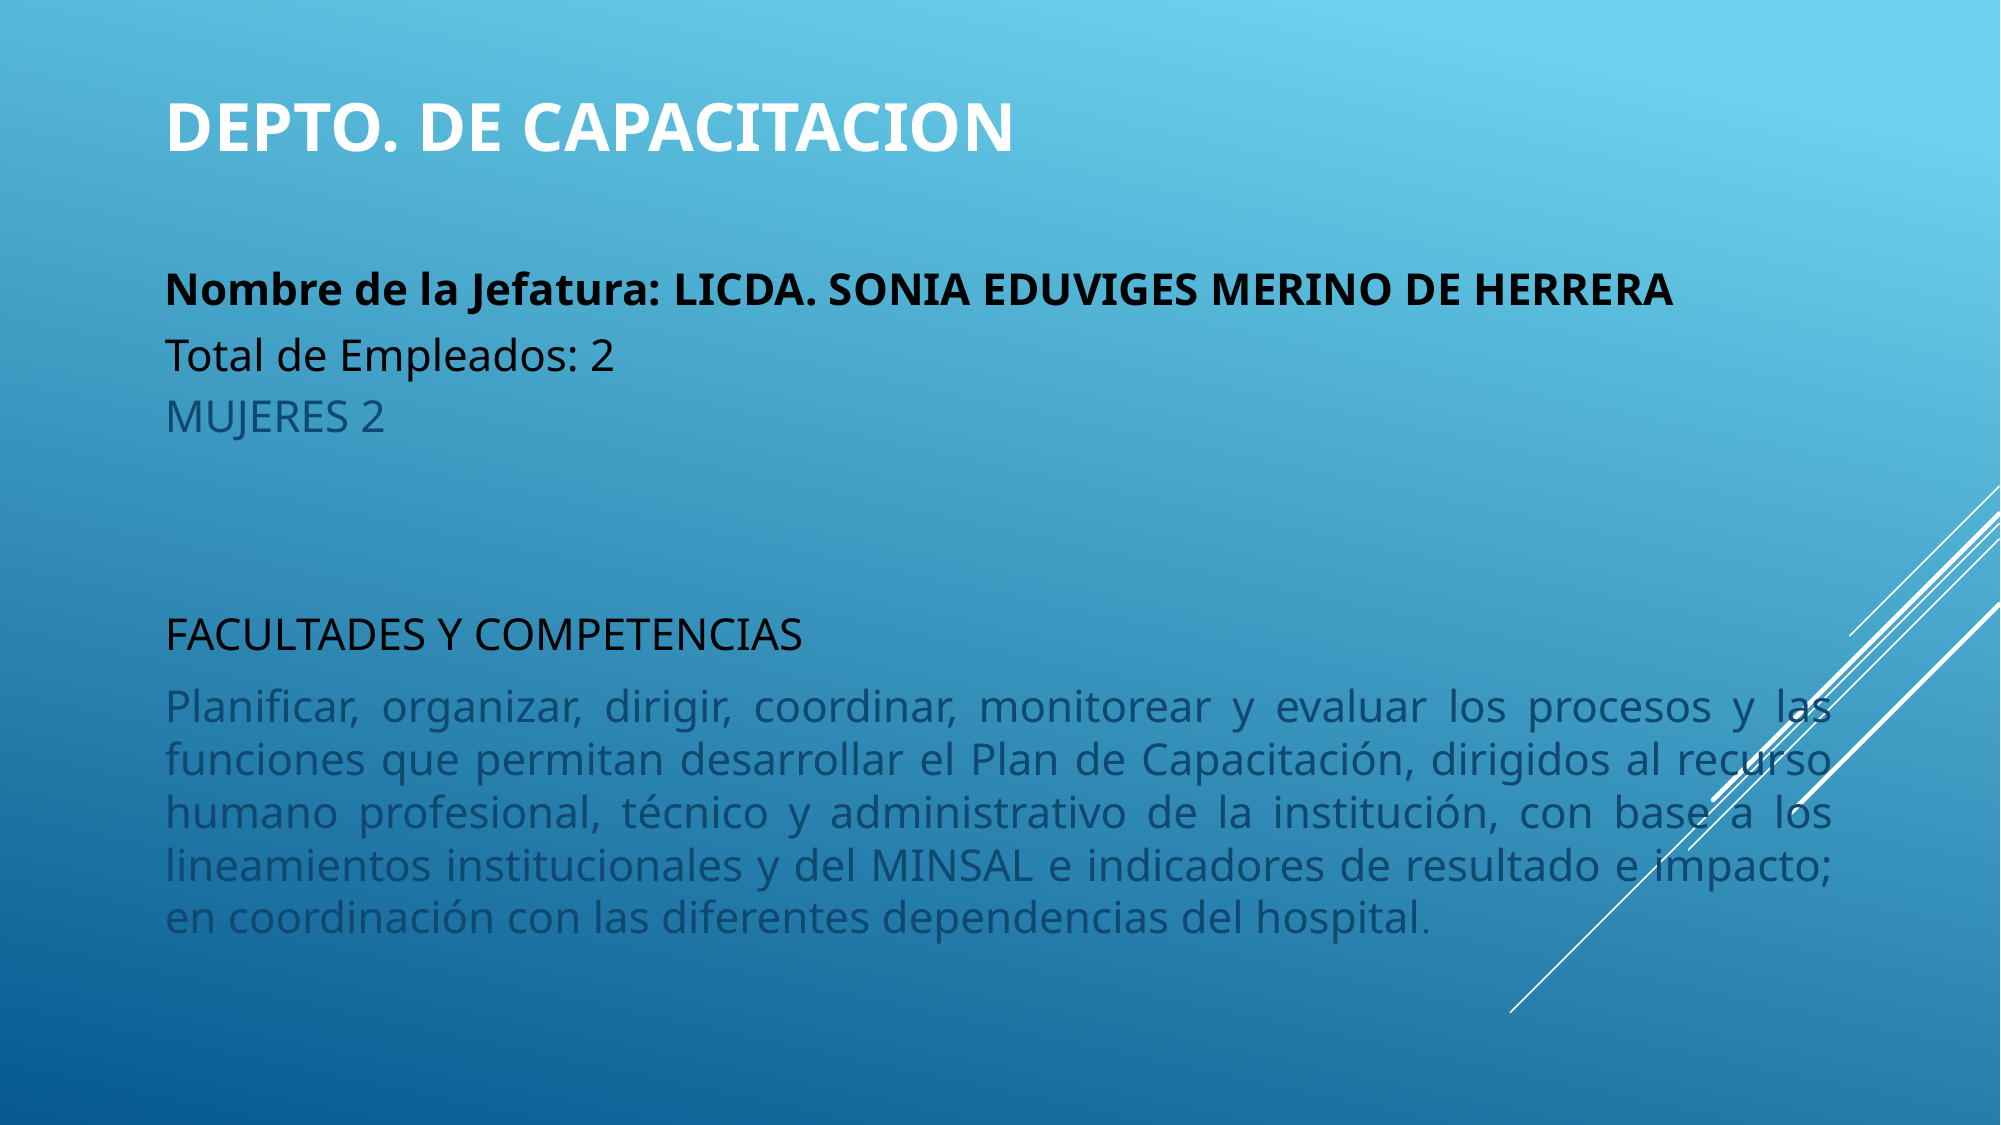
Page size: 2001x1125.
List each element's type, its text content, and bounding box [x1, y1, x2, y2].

list Nombre de la Jefatura: Licda. Sonia Eduviges merino de herrera Total de Empleados: 2 MUJERES 2 FACULTADES Y COMPETENCIAS Planificar, organizar, dirigir, coordinar, monitorear y evaluar los procesos y las funciones que permitan desarrollar el Plan de Capacitación, dirigidos al recurso humano profesional, técnico y administrativo de la institución, con base a los lineamientos institucionales y del MINSAL e indicadores de resultado e impacto; en coordinación con las diferentes dependencias del hospital. [149, 244, 1851, 956]
title DEPTO. DE CAPACITACION [149, 40, 1851, 210]
